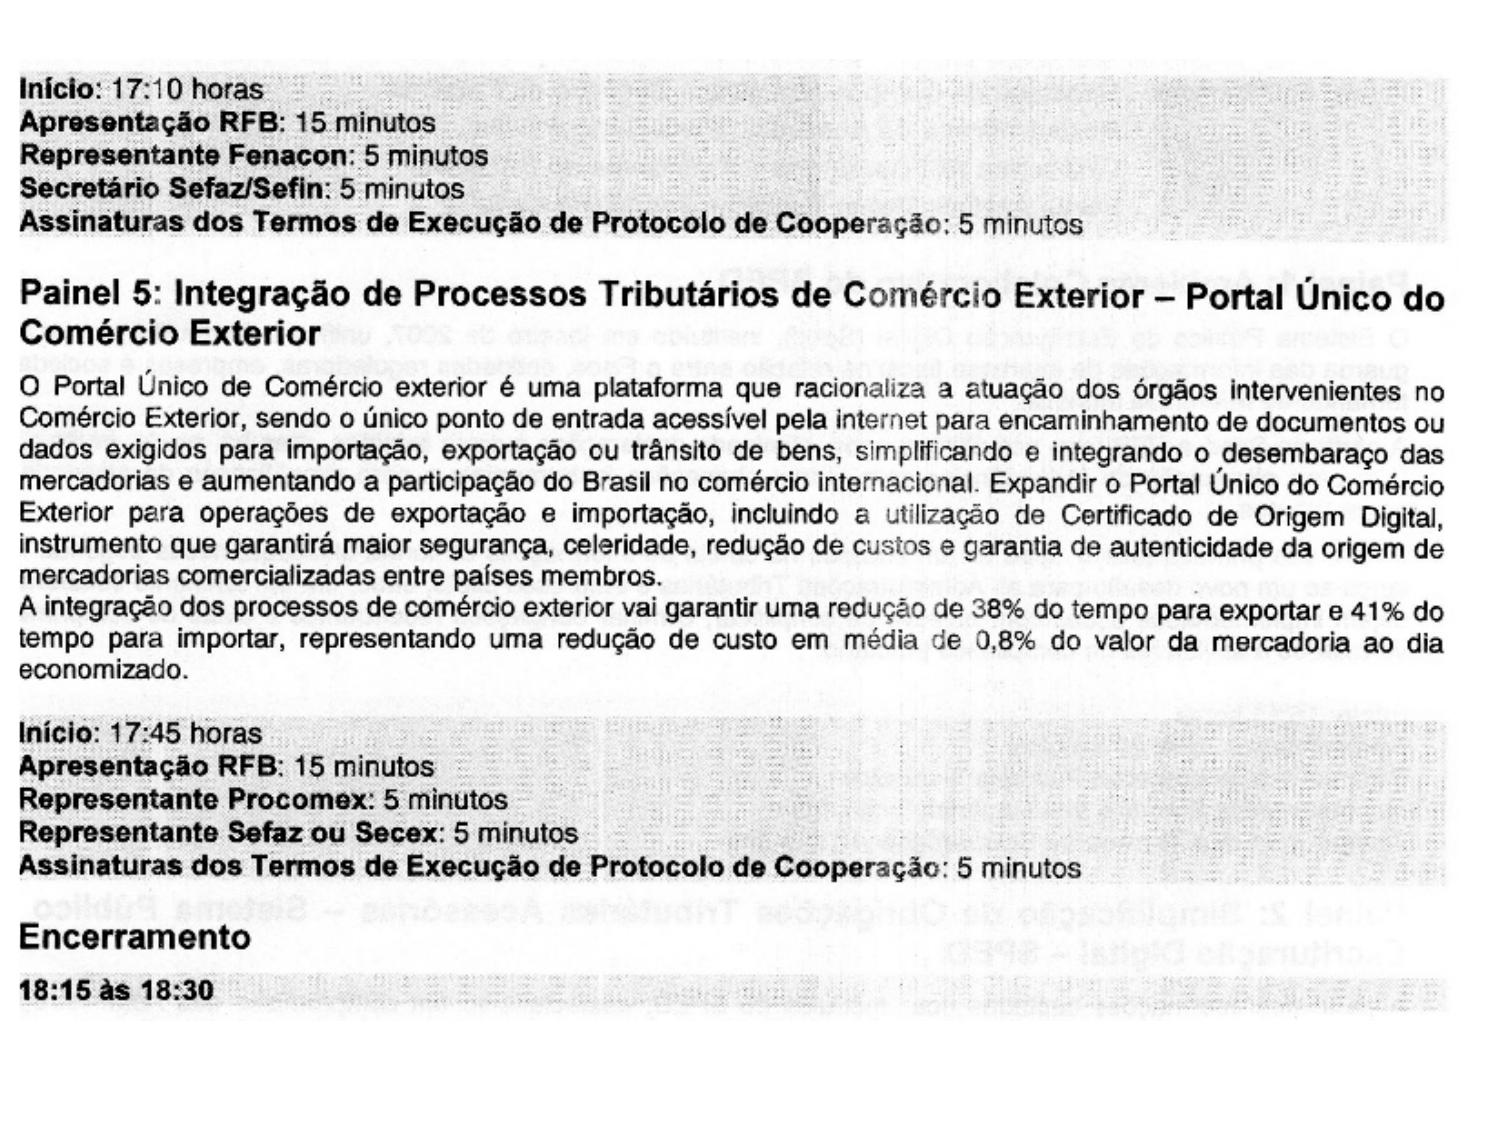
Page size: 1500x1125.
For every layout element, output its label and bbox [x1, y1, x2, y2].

picture [19, 59, 1468, 1021]
